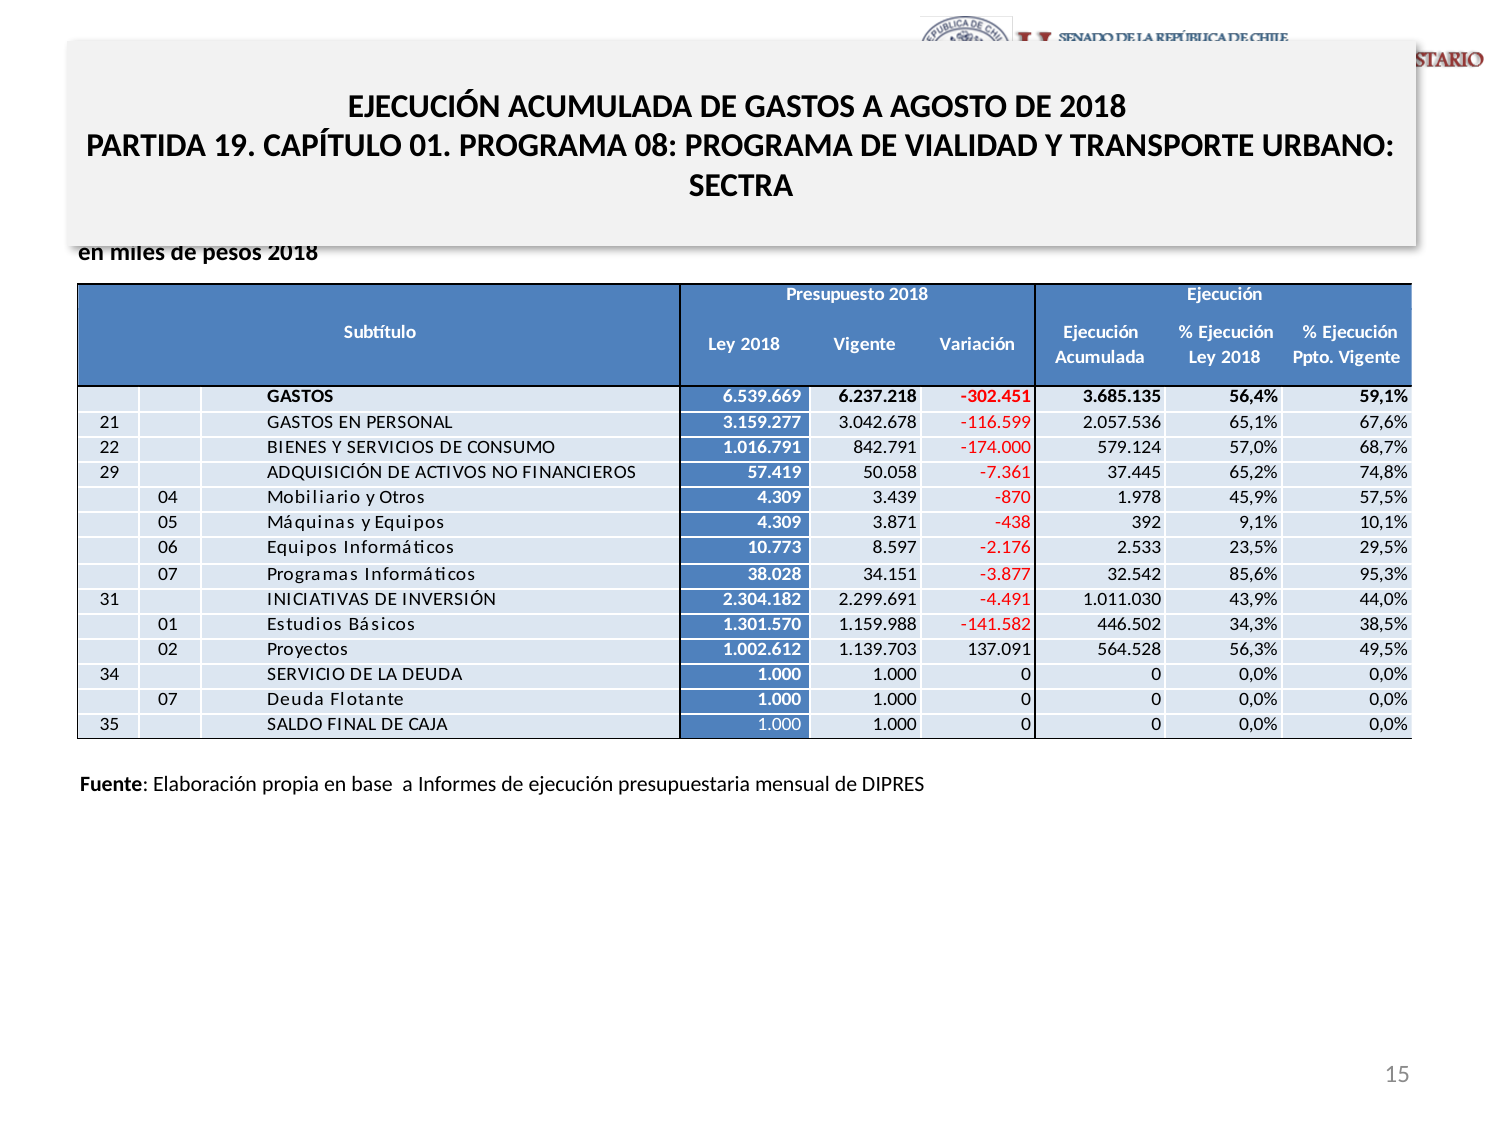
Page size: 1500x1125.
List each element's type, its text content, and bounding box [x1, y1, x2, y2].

slide_number 15 [1074, 1042, 1425, 1103]
picture [920, 5, 1499, 119]
text_box en miles de pesos 2018 [63, 227, 1414, 303]
footer Fuente: Elaboración propia en base a Informes de ejecución presupuestaria mensual de DIPRES [65, 762, 1445, 823]
title EJECUCIÓN ACUMULADA DE GASTOS A AGOSTO DE 2018 PARTIDA 19. CAPÍTULO 01. PROGRAMA 08: PROGRAMA DE VIALIDAD Y TRANSPORTE URBANO: SECTRA [67, 41, 1415, 246]
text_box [76, 283, 1414, 740]
